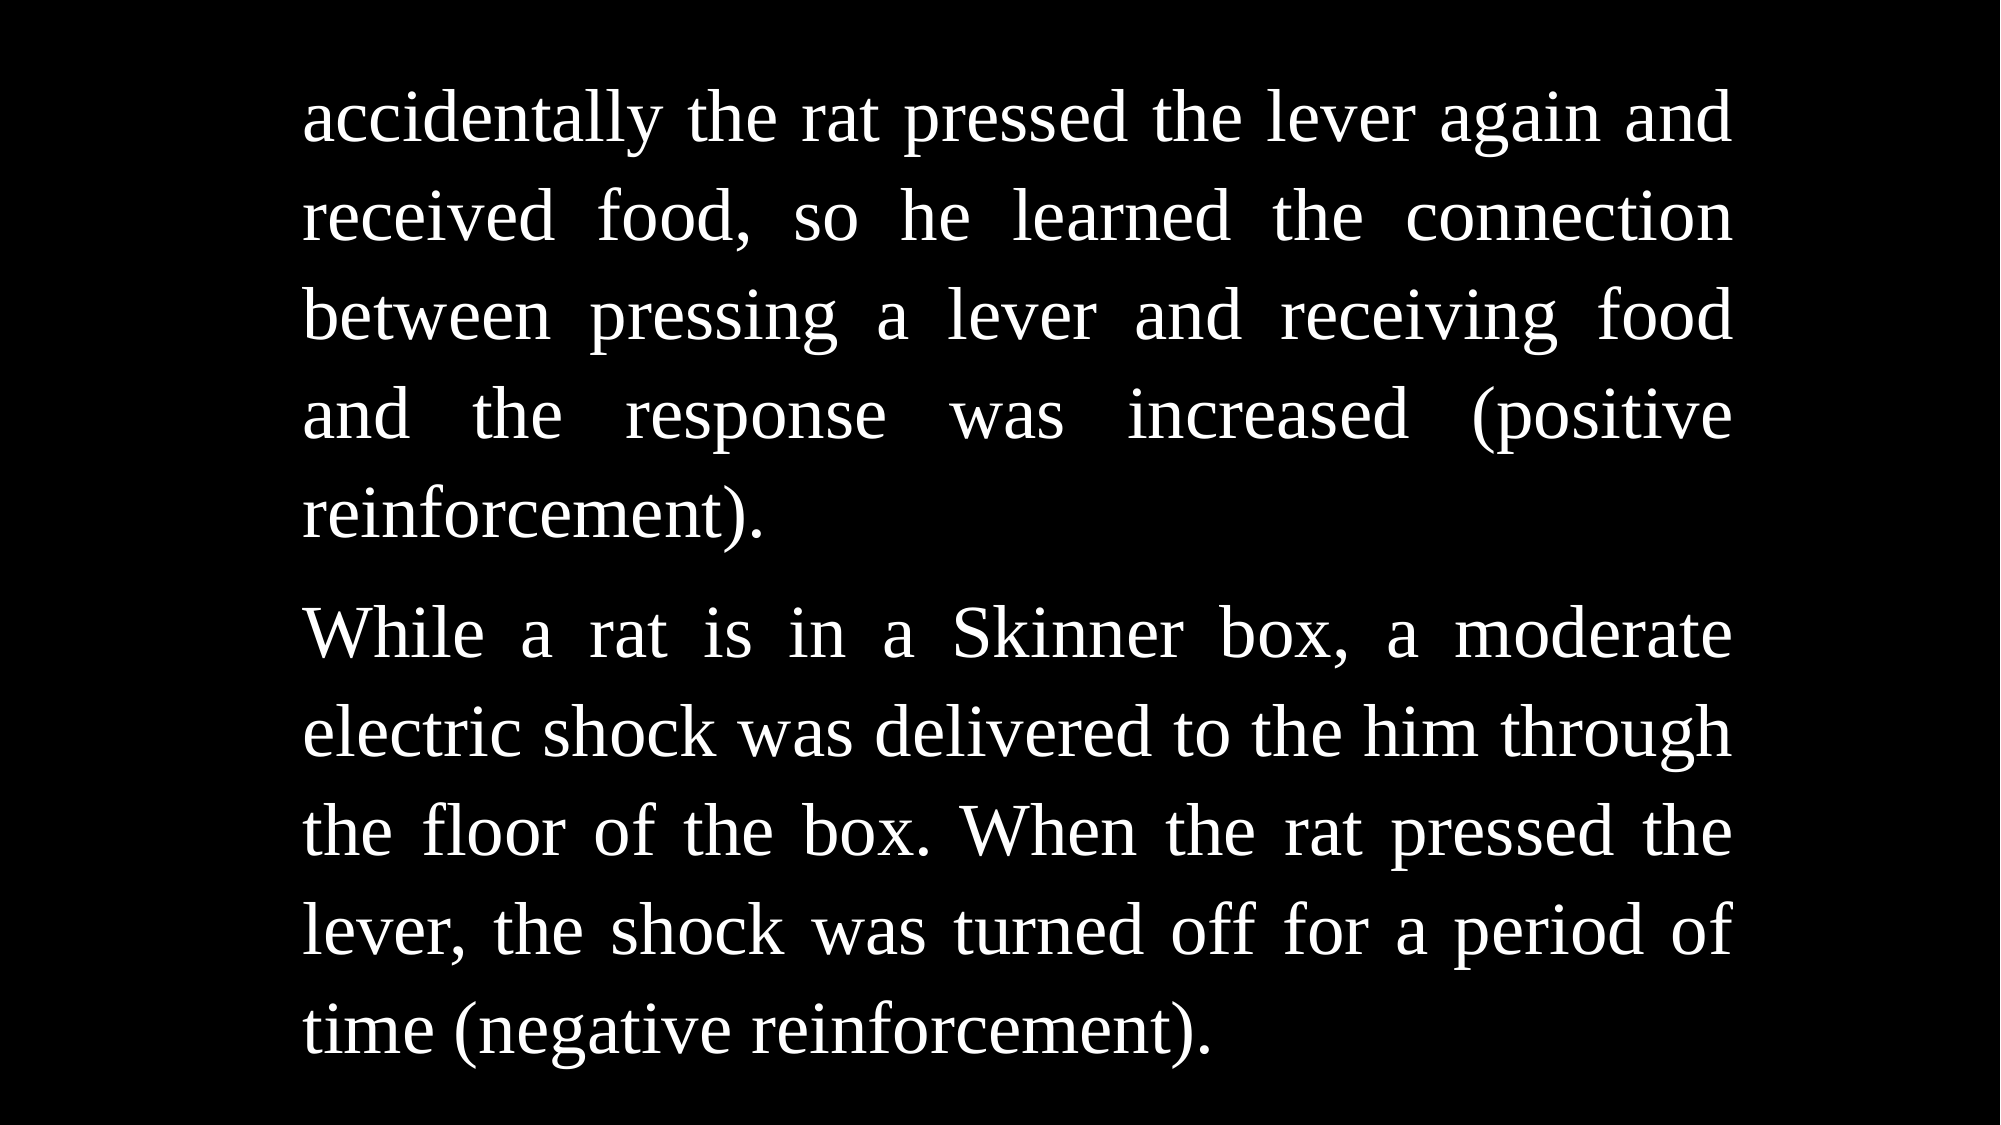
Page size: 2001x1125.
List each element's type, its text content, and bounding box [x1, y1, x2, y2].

list accidentally the rat pressed the lever again and received food, so he learned the connection between pressing a lever and receiving food and the response was increased (positive reinforcement). While a rat is in a Skinner box, a moderate electric shock was delivered to the him through the floor of the box. When the rat pressed the lever, the shock was turned off for a period of time (negative reinforcement). [249, 50, 1750, 1125]
